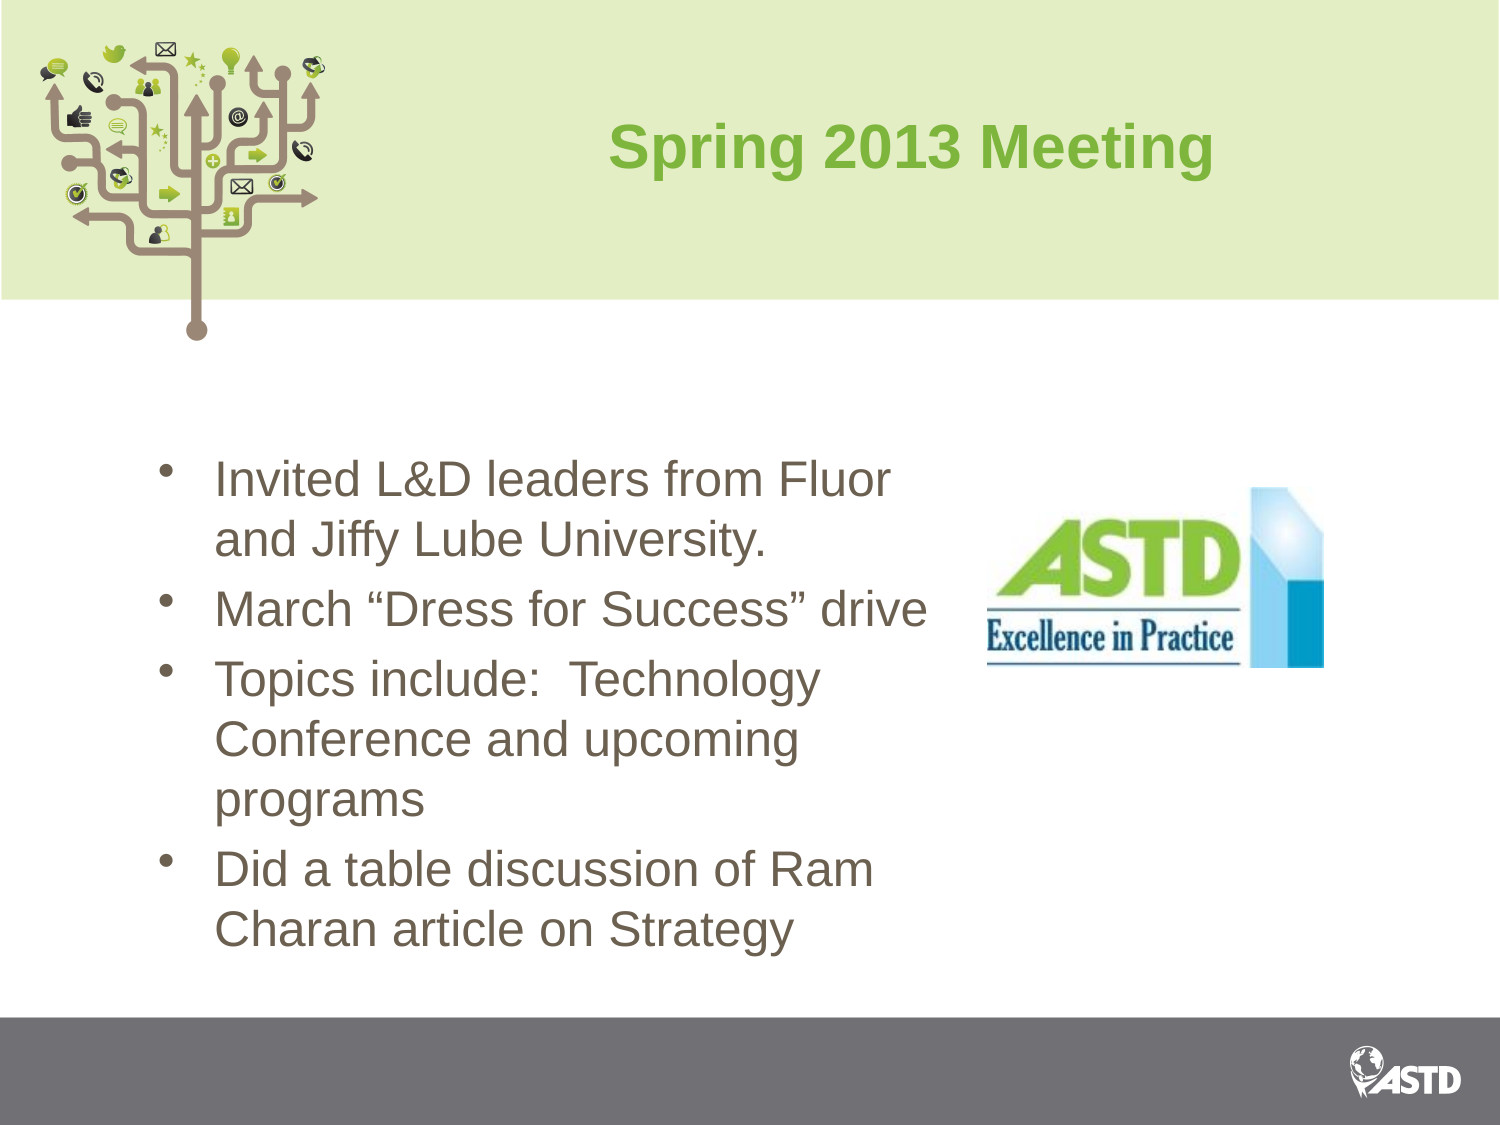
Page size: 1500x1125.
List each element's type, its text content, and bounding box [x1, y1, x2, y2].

title Spring 2013 Meeting [387, 50, 1438, 238]
list Invited L&D leaders from Fluor and Jiffy Lube University. March “Dress for Success” drive Topics include: Technology Conference and upcoming programs Did a table discussion of Ram Charan article on Strategy [142, 438, 975, 1005]
picture [0, 0, 1500, 1125]
